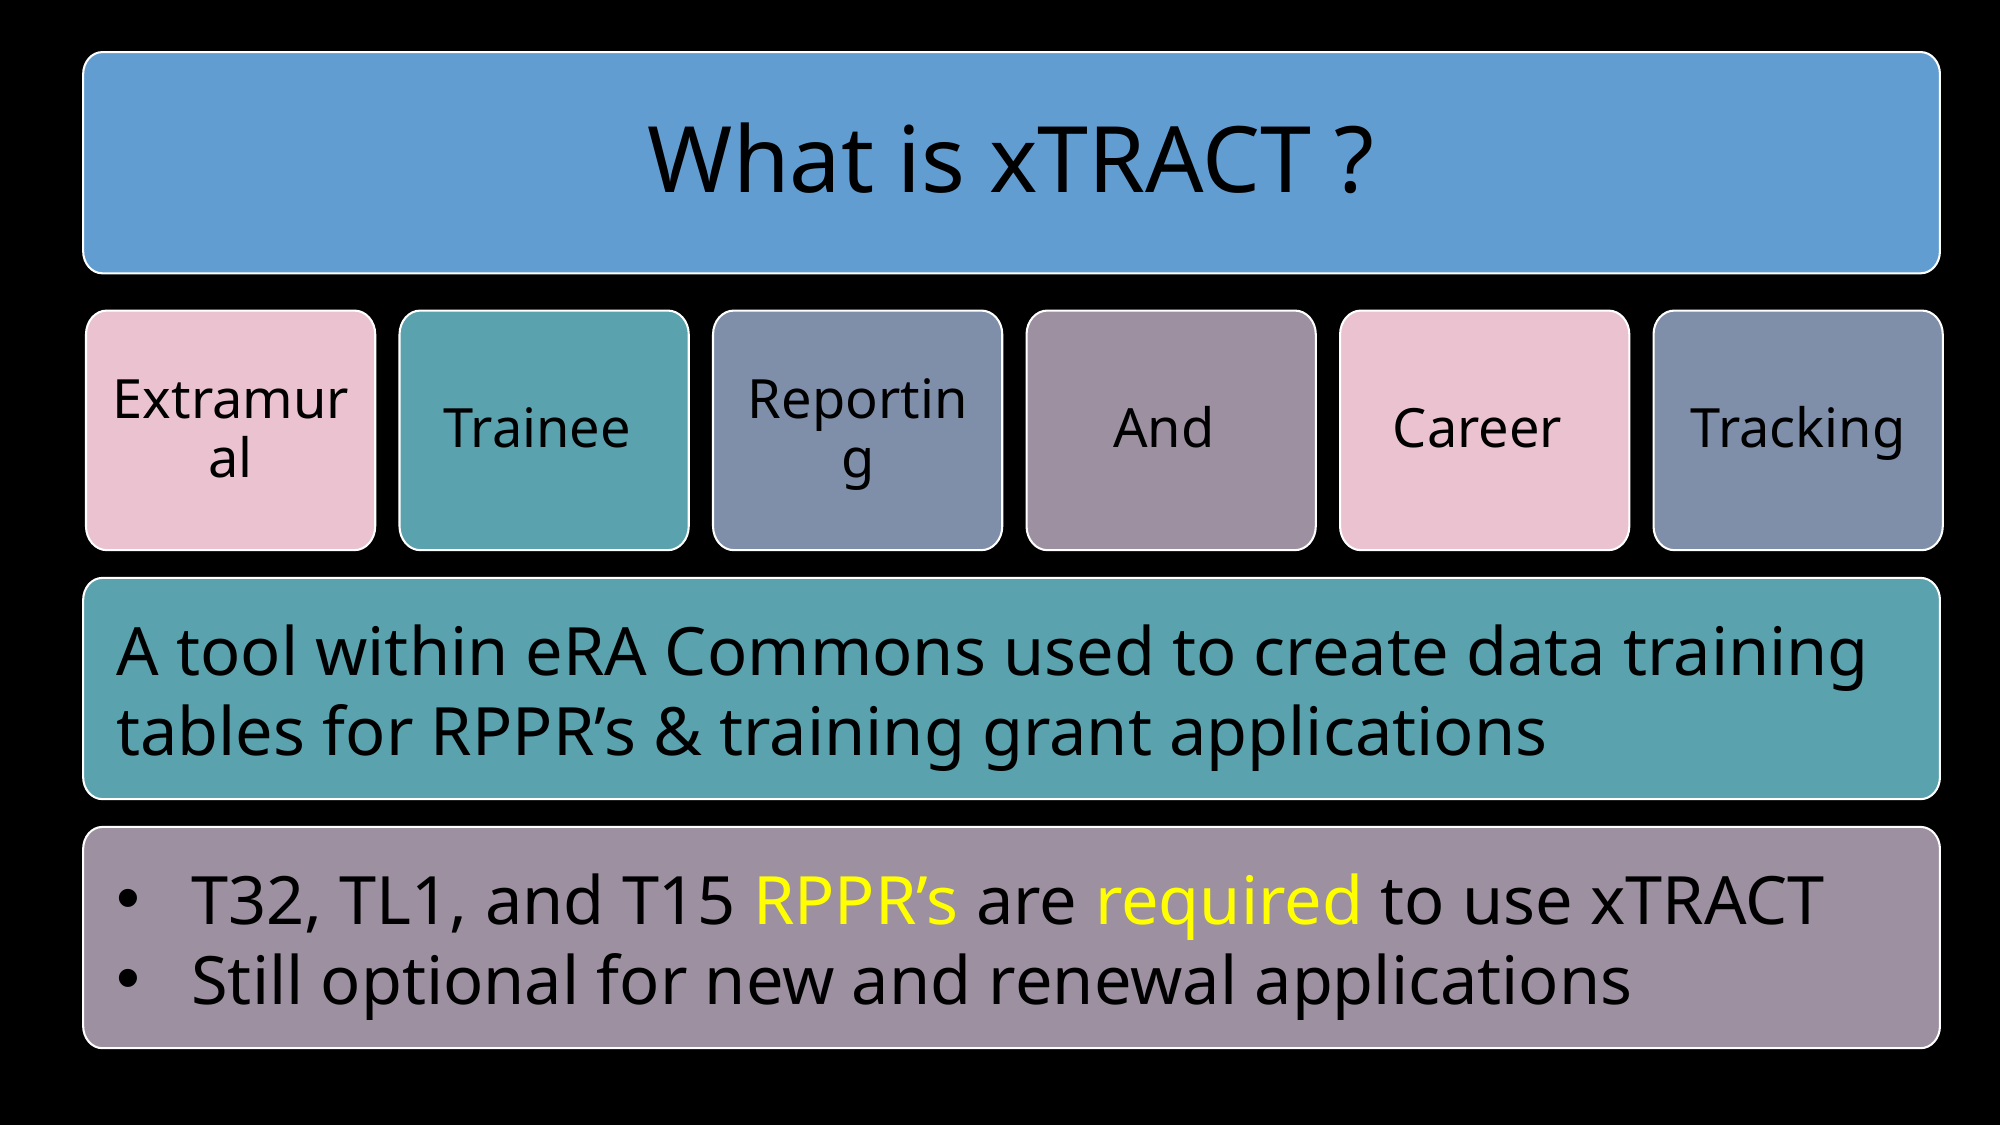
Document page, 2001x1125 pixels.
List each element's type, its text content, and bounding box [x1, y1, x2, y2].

text_box Trainee [398, 309, 690, 552]
text_box Extramural [84, 309, 377, 552]
text_box Career [1339, 309, 1631, 552]
text_box What is xTRACT ? [82, 51, 1941, 275]
text_box A tool within eRA Commons used to create data training tables for RPPR’s & training grant applications [82, 576, 1941, 801]
text_box And [1025, 309, 1317, 552]
text_box Reporting [711, 309, 1004, 552]
text_box T32, TL1, and T15 RPPR’s are required to use xTRACT Still optional for new and renewal applications [82, 825, 1941, 1050]
text_box Tracking [1652, 309, 1944, 552]
